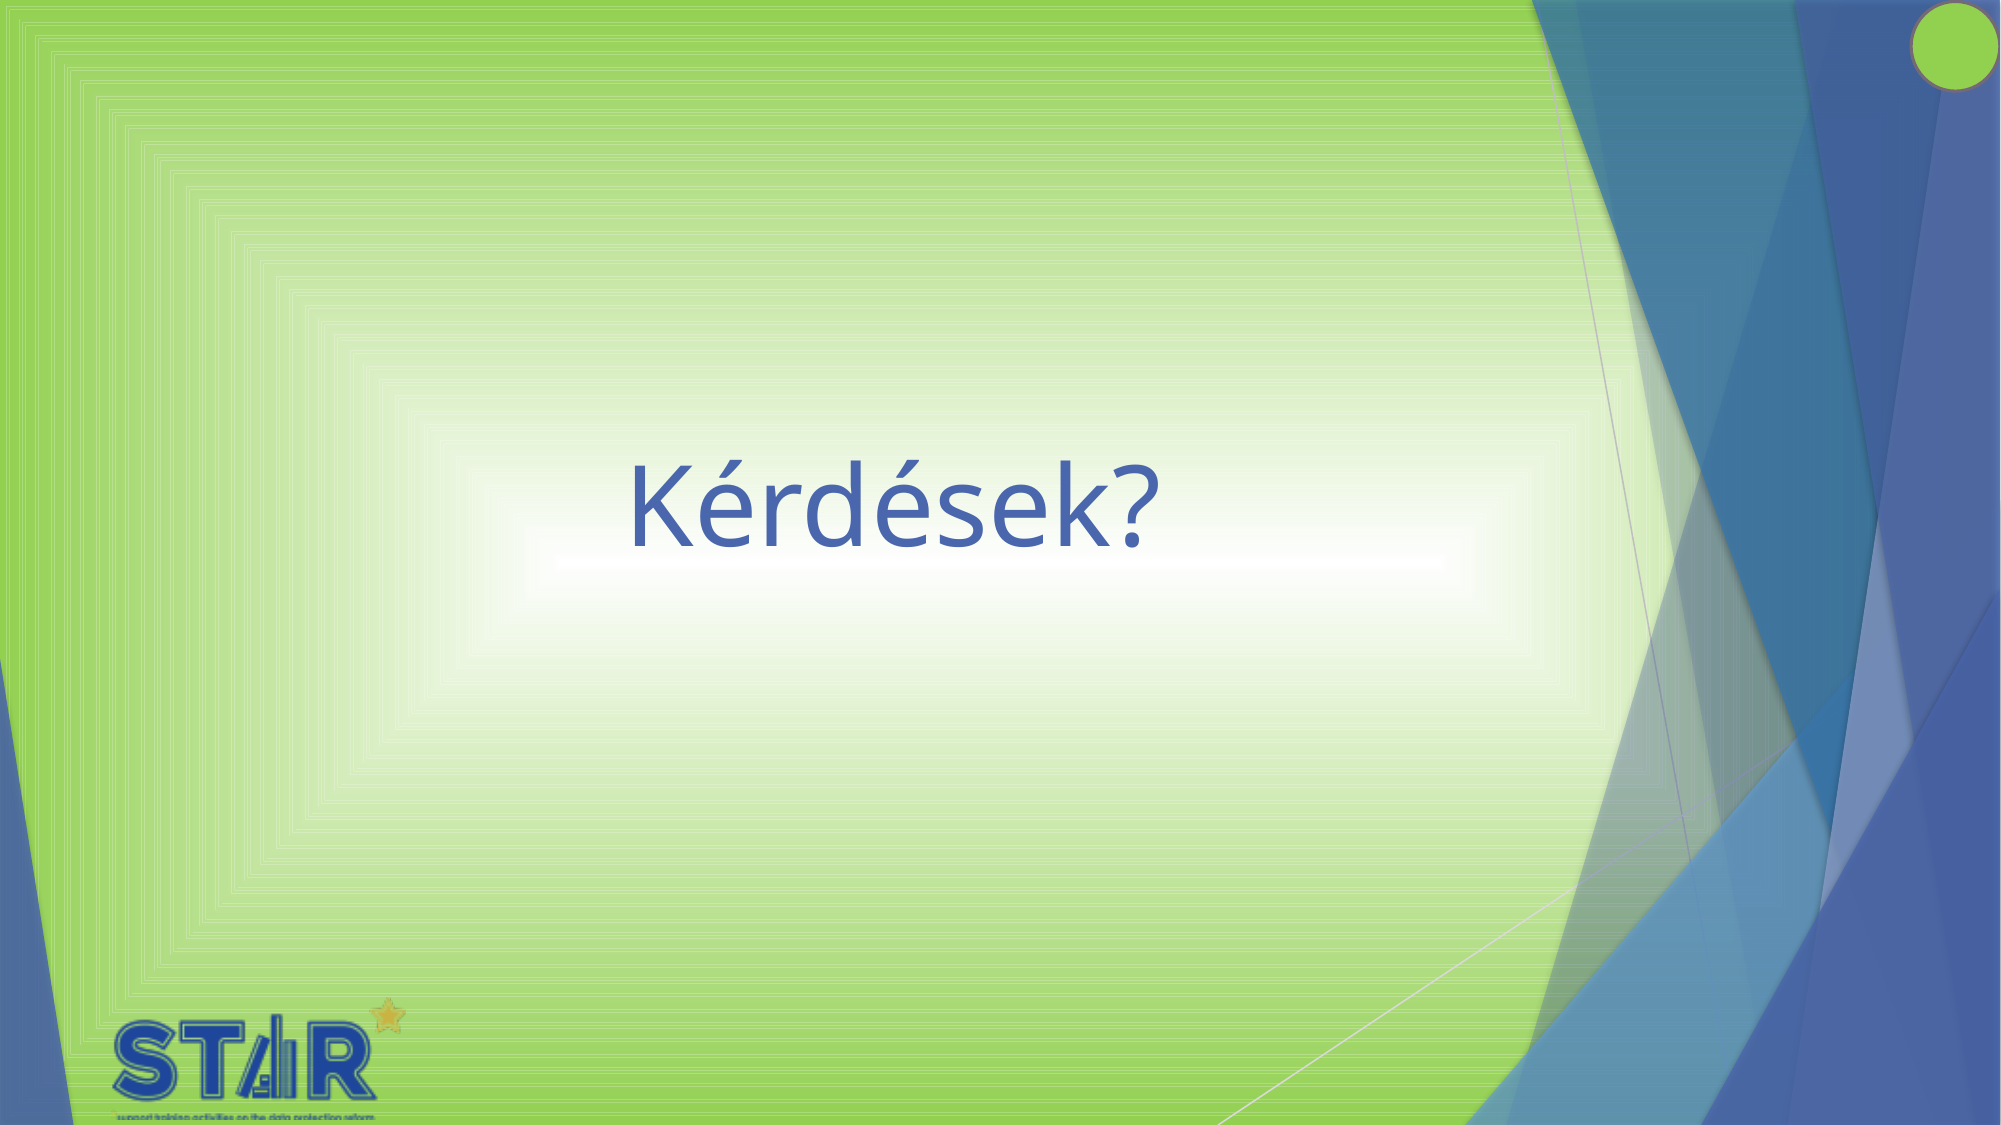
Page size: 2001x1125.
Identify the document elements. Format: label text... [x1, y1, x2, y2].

title Kérdések? [187, 426, 1598, 644]
text_box [1909, 0, 2000, 93]
